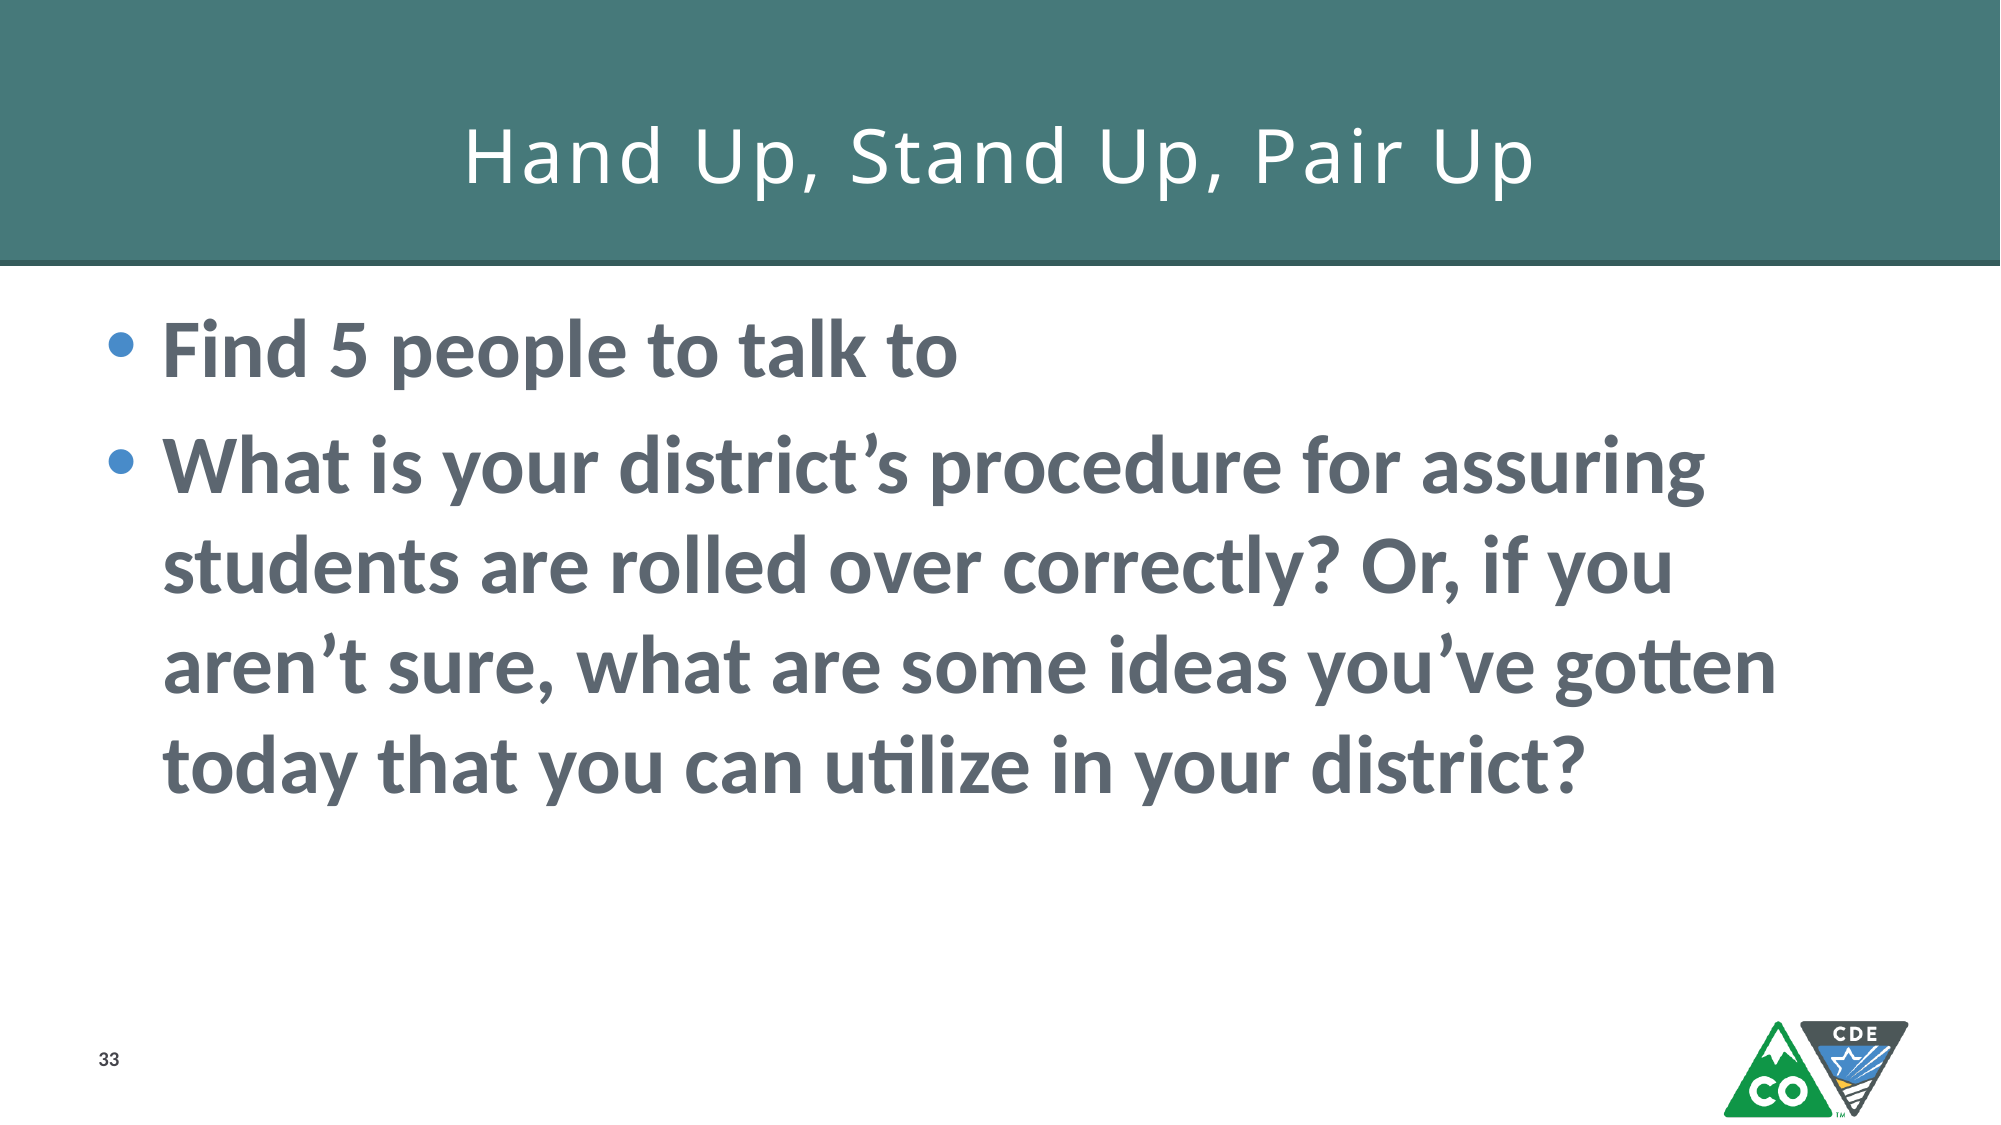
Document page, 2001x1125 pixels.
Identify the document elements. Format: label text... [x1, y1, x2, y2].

list Find 5 people to talk to What is your district’s procedure for assuring students are rolled over correctly? Or, if you aren’t sure, what are some ideas you’ve gotten today that you can utilize in your district? [83, 286, 1917, 1005]
footer 33 [83, 1027, 717, 1088]
title Hand Up, Stand Up, Pair Up [83, 67, 1917, 241]
